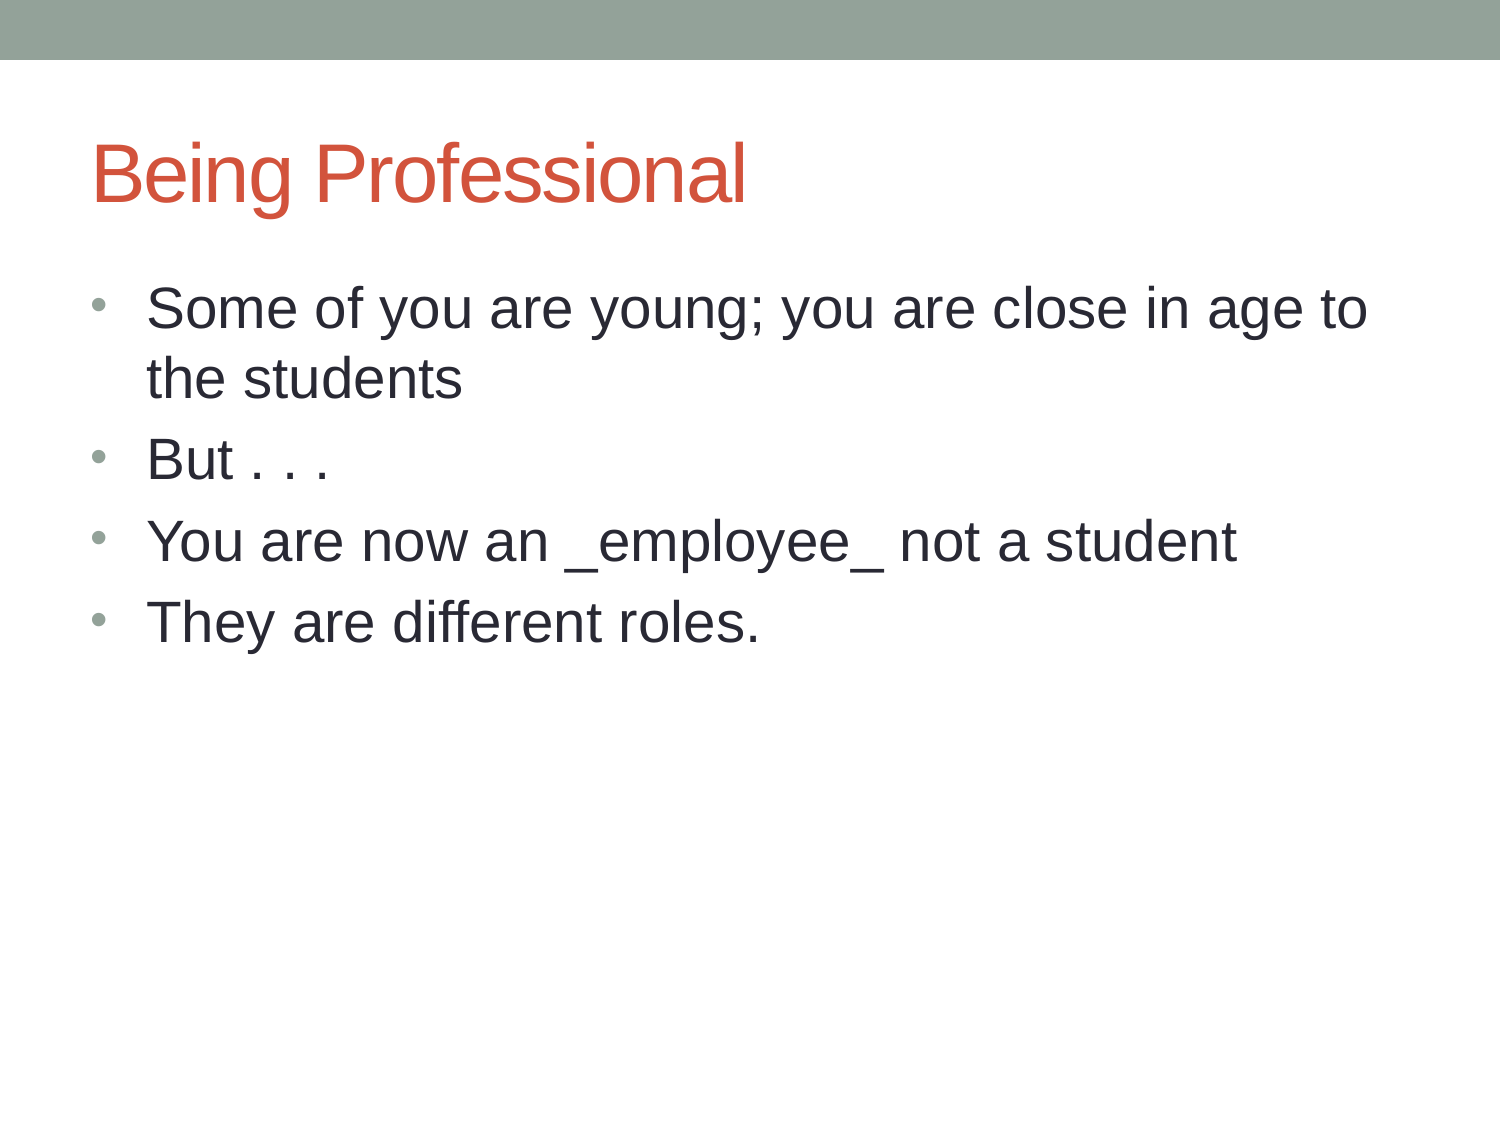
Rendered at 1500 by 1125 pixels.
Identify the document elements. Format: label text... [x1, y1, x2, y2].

title Being Professional [75, 87, 1425, 250]
list Some of you are young; you are close in age to the students But . . . You are now an _employee_ not a student They are different roles. [75, 262, 1425, 1063]
